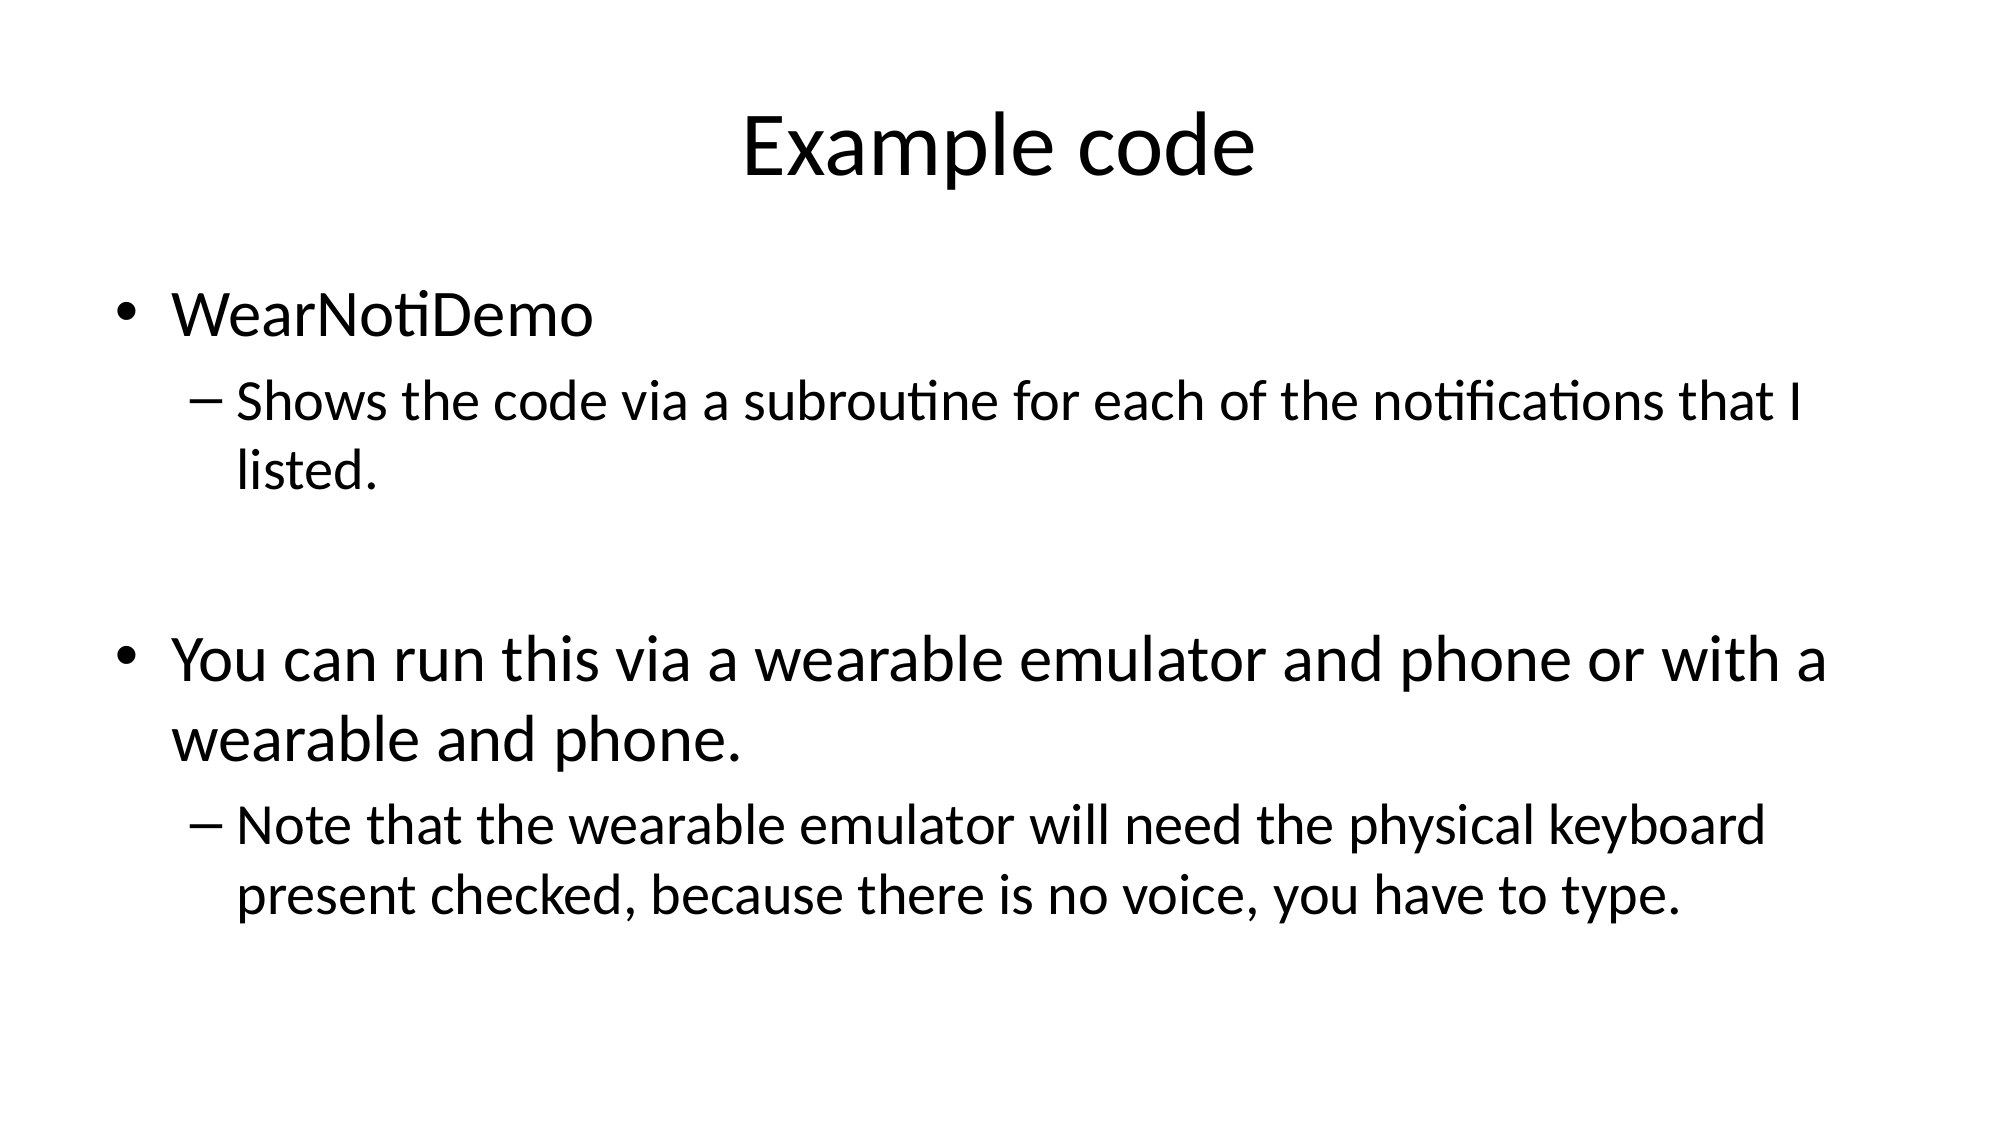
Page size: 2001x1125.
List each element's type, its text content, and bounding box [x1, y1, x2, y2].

title Example code [99, 45, 1900, 233]
list WearNotiDemo Shows the code via a subroutine for each of the notifications that I listed. You can run this via a wearable emulator and phone or with a wearable and phone. Note that the wearable emulator will need the physical keyboard present checked, because there is no voice, you have to type. [99, 262, 1900, 1005]
